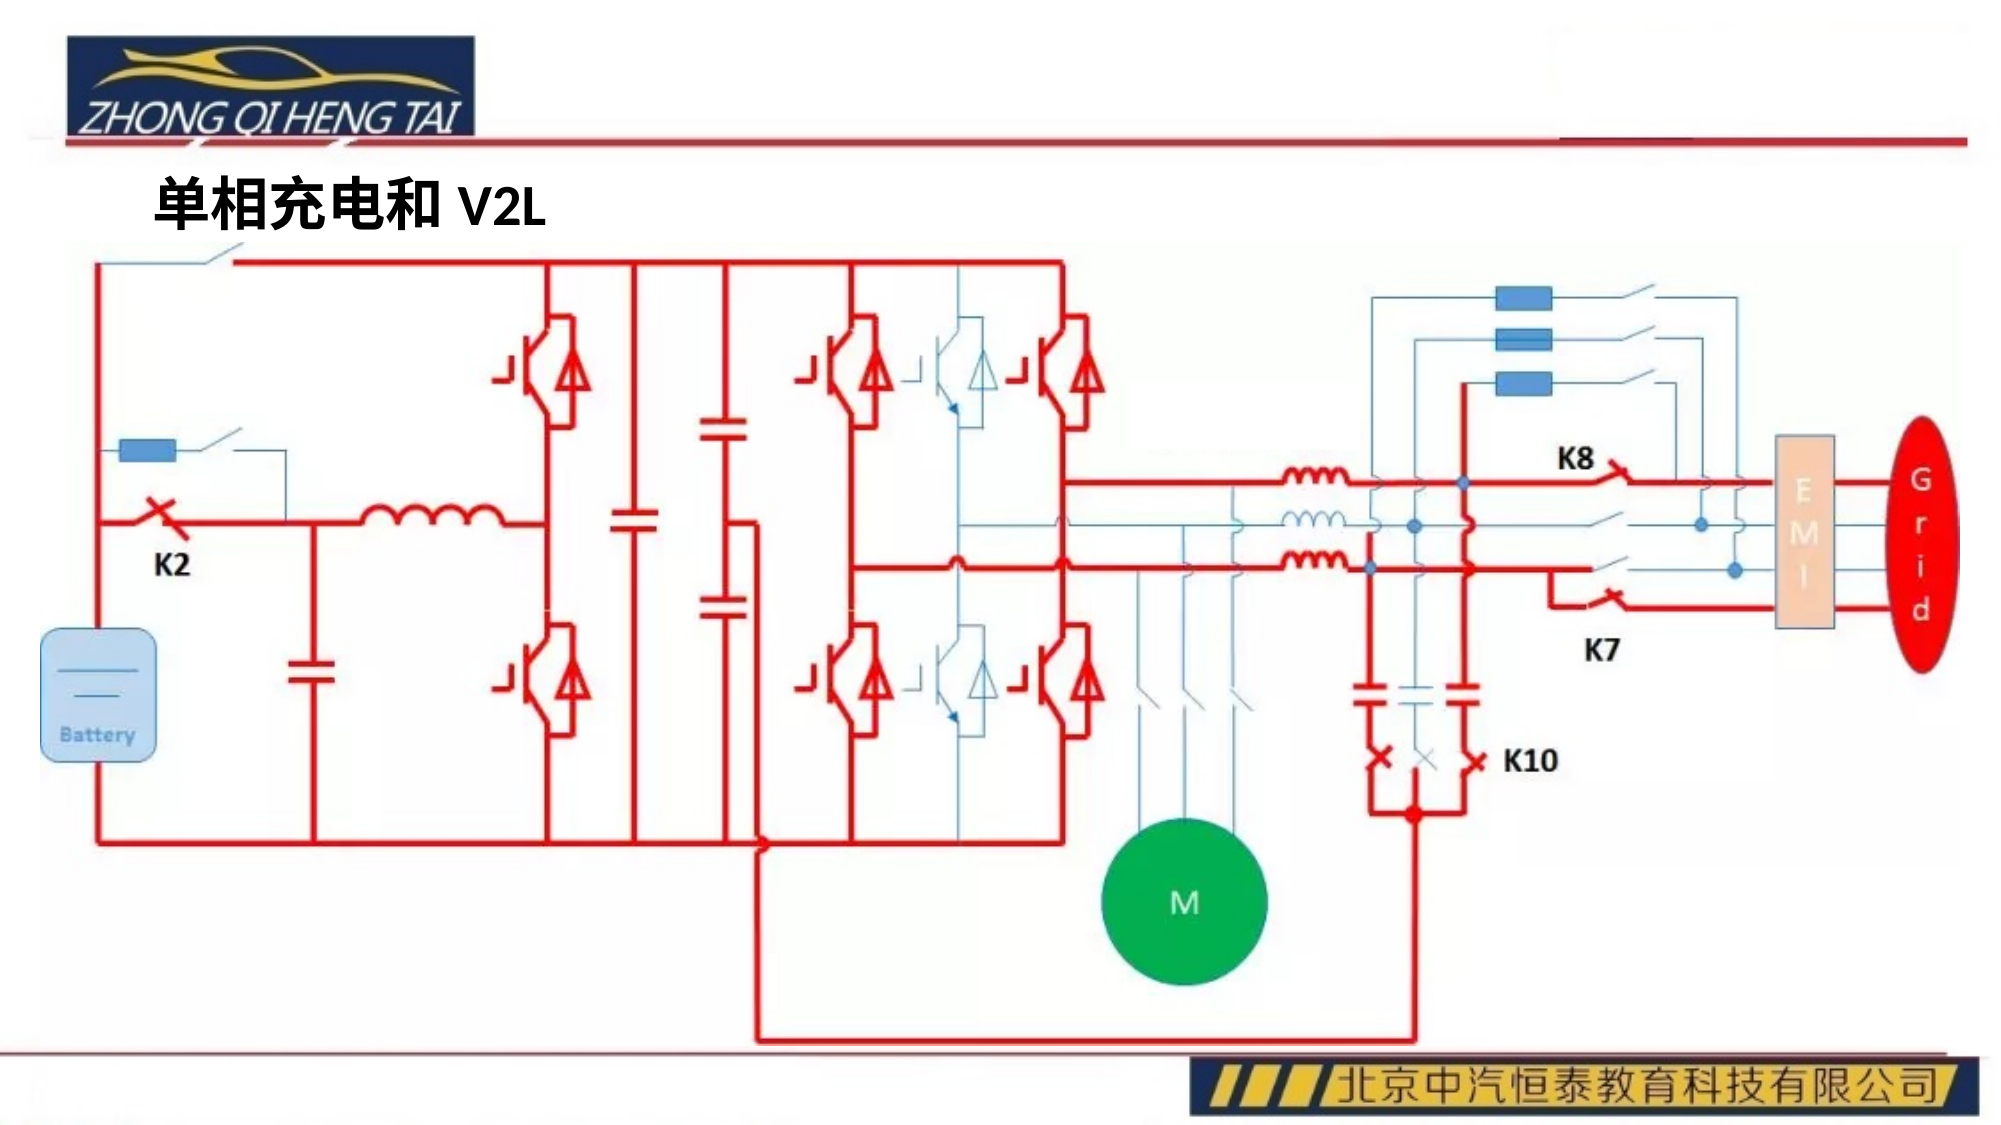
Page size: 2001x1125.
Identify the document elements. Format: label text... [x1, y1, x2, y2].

list 单相充电和V2L [137, 167, 1863, 242]
picture [0, 0, 2000, 1125]
